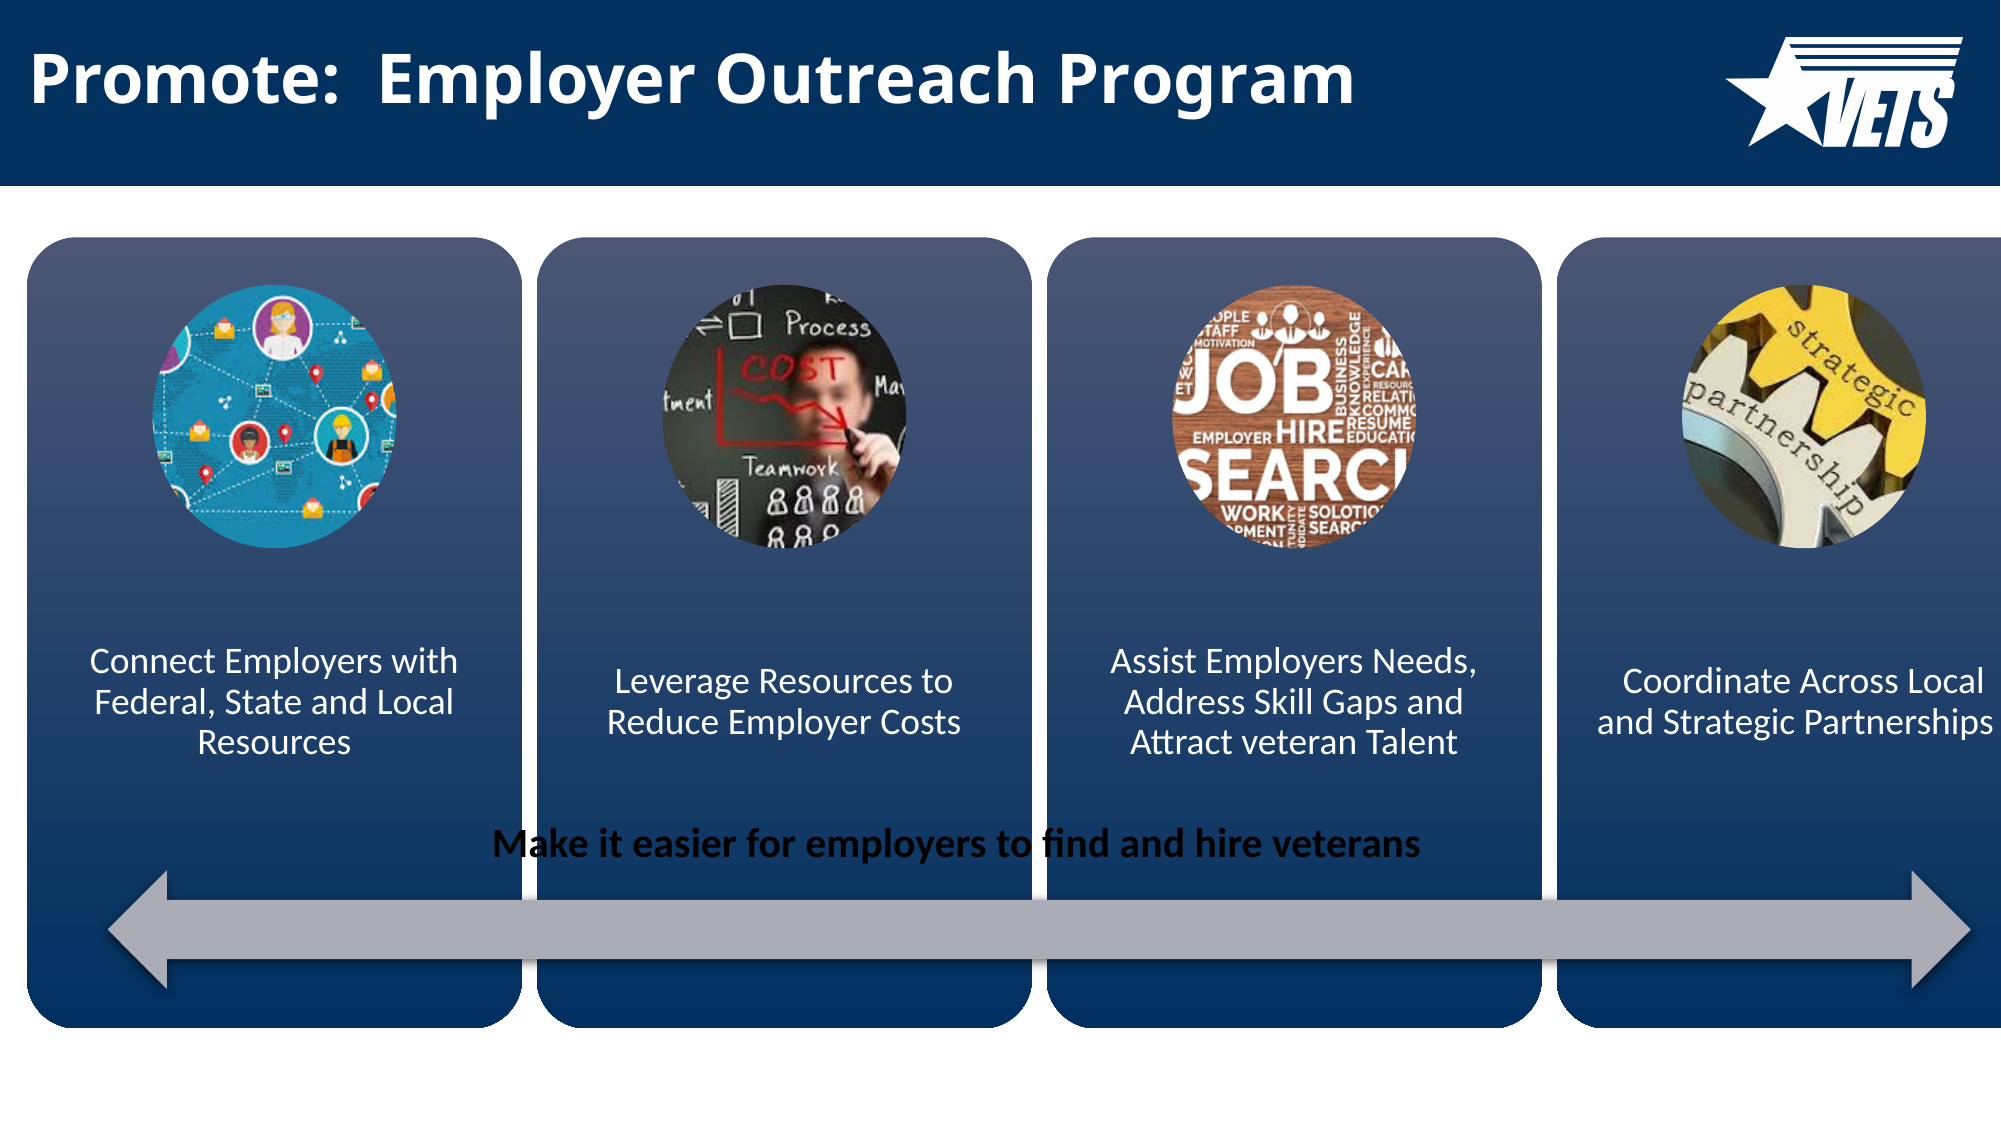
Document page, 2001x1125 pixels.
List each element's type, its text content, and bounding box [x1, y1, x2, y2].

picture [1725, 37, 1963, 148]
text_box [26, 237, 1943, 930]
text_box Promote: Employer Outreach Program [26, 34, 1543, 118]
